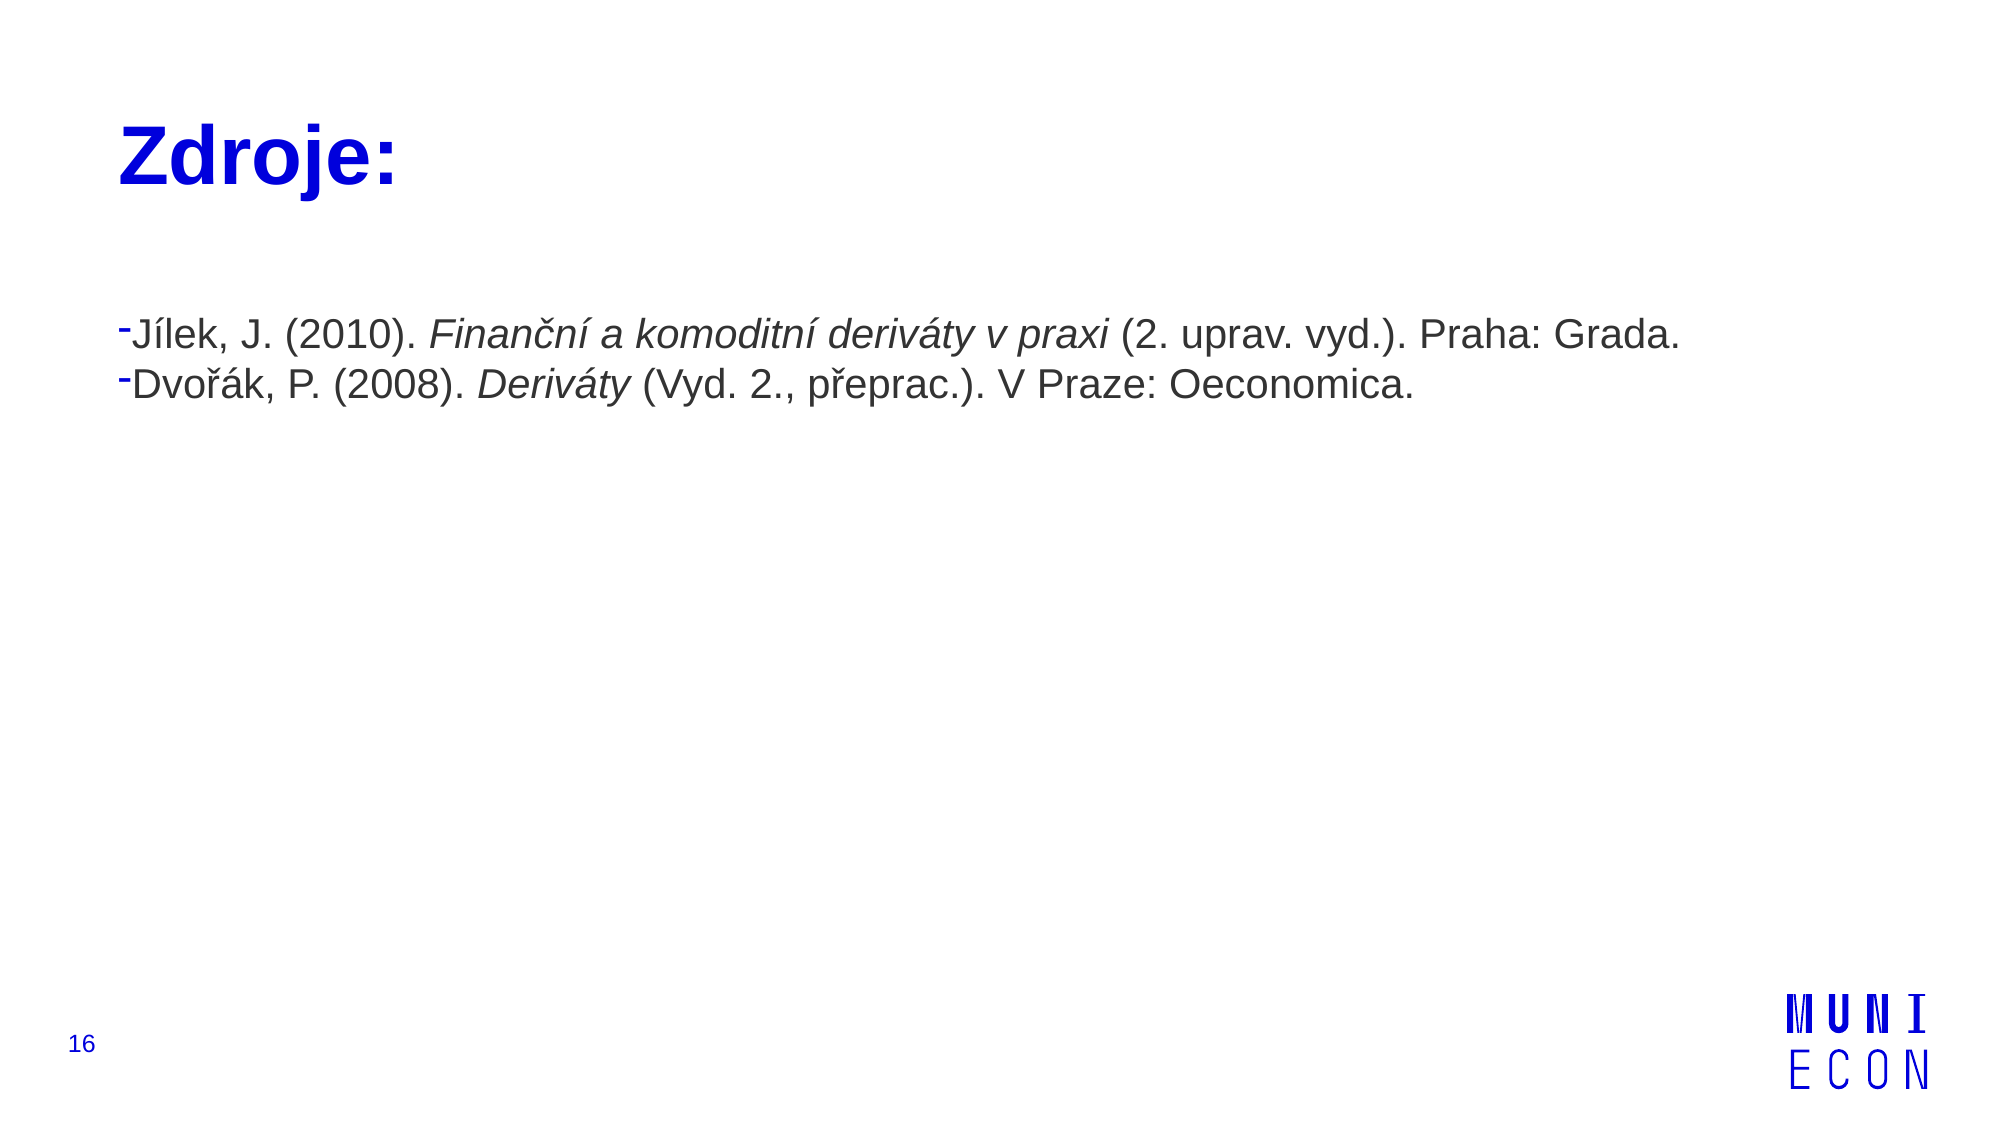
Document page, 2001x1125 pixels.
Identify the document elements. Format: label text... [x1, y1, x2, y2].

slide_number 16 [67, 1021, 110, 1063]
title Zdroje: [118, 118, 1883, 193]
list Jílek, J. (2010). Finanční a komoditní deriváty v praxi (2. uprav. vyd.). Praha: Grada. Dvořák, P. (2008). Deriváty (Vyd. 2., přeprac.). V Praze: Oeconomica. [117, 307, 1882, 957]
